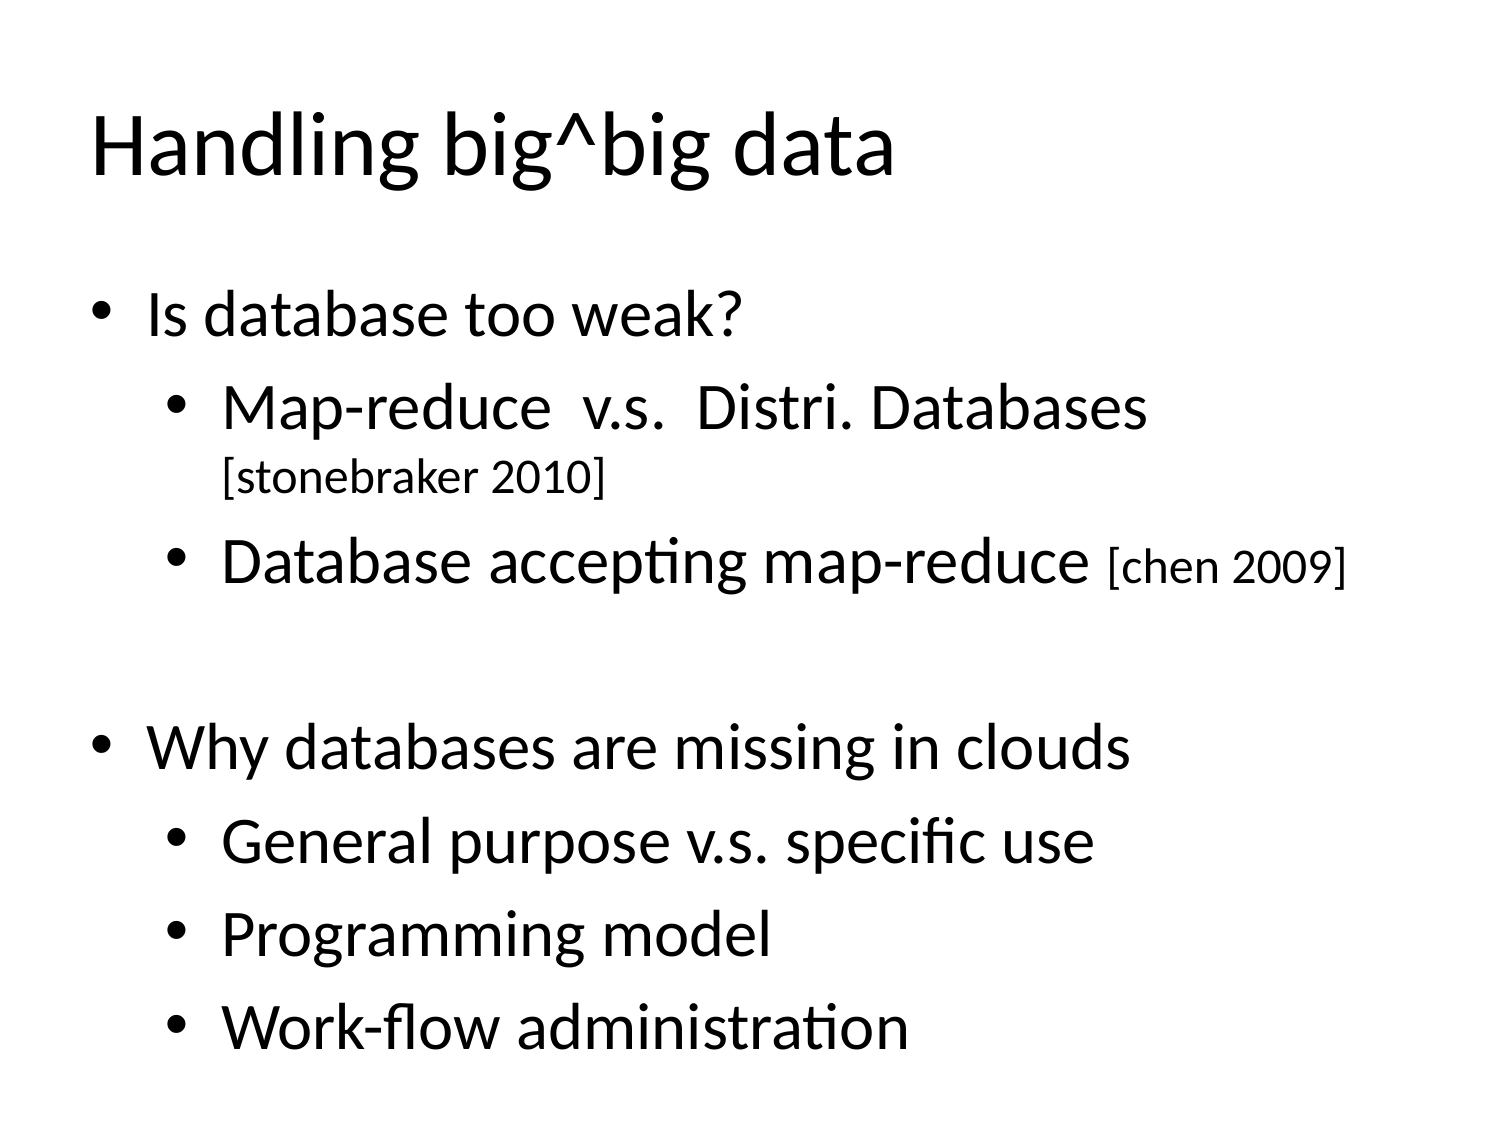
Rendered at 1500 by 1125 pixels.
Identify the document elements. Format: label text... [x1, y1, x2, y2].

text_box Is database too weak? Map-reduce v.s. Distri. Databases [stonebraker 2010] Database accepting map-reduce [chen 2009] Why databases are missing in clouds General purpose v.s. specific use Programming model Work-flow administration [74, 262, 1425, 1005]
title Handling big^big data [75, 45, 1425, 233]
